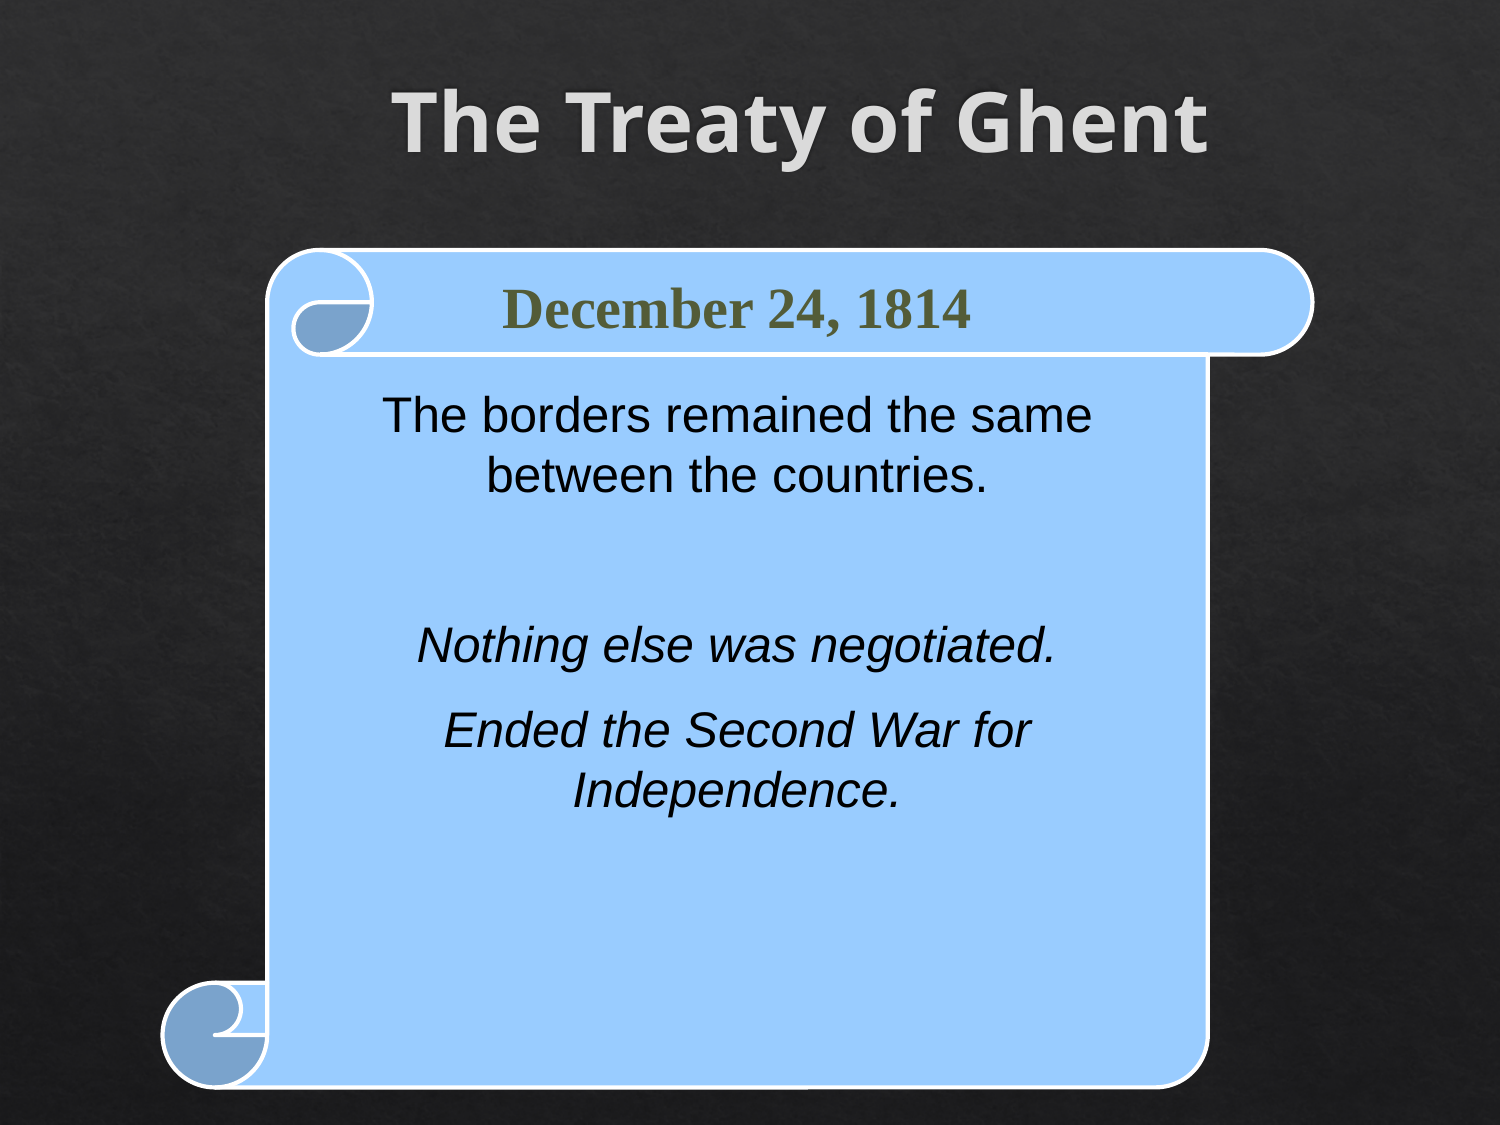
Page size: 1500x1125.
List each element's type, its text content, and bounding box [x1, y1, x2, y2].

text_box December 24, 1814 [324, 262, 1150, 348]
text_box The borders remained the same between the countries. Nothing else was negotiated. Ended the Second War for Independence. [300, 375, 1175, 938]
text_box [162, 249, 1313, 1088]
title The Treaty of Ghent [130, 56, 1470, 182]
